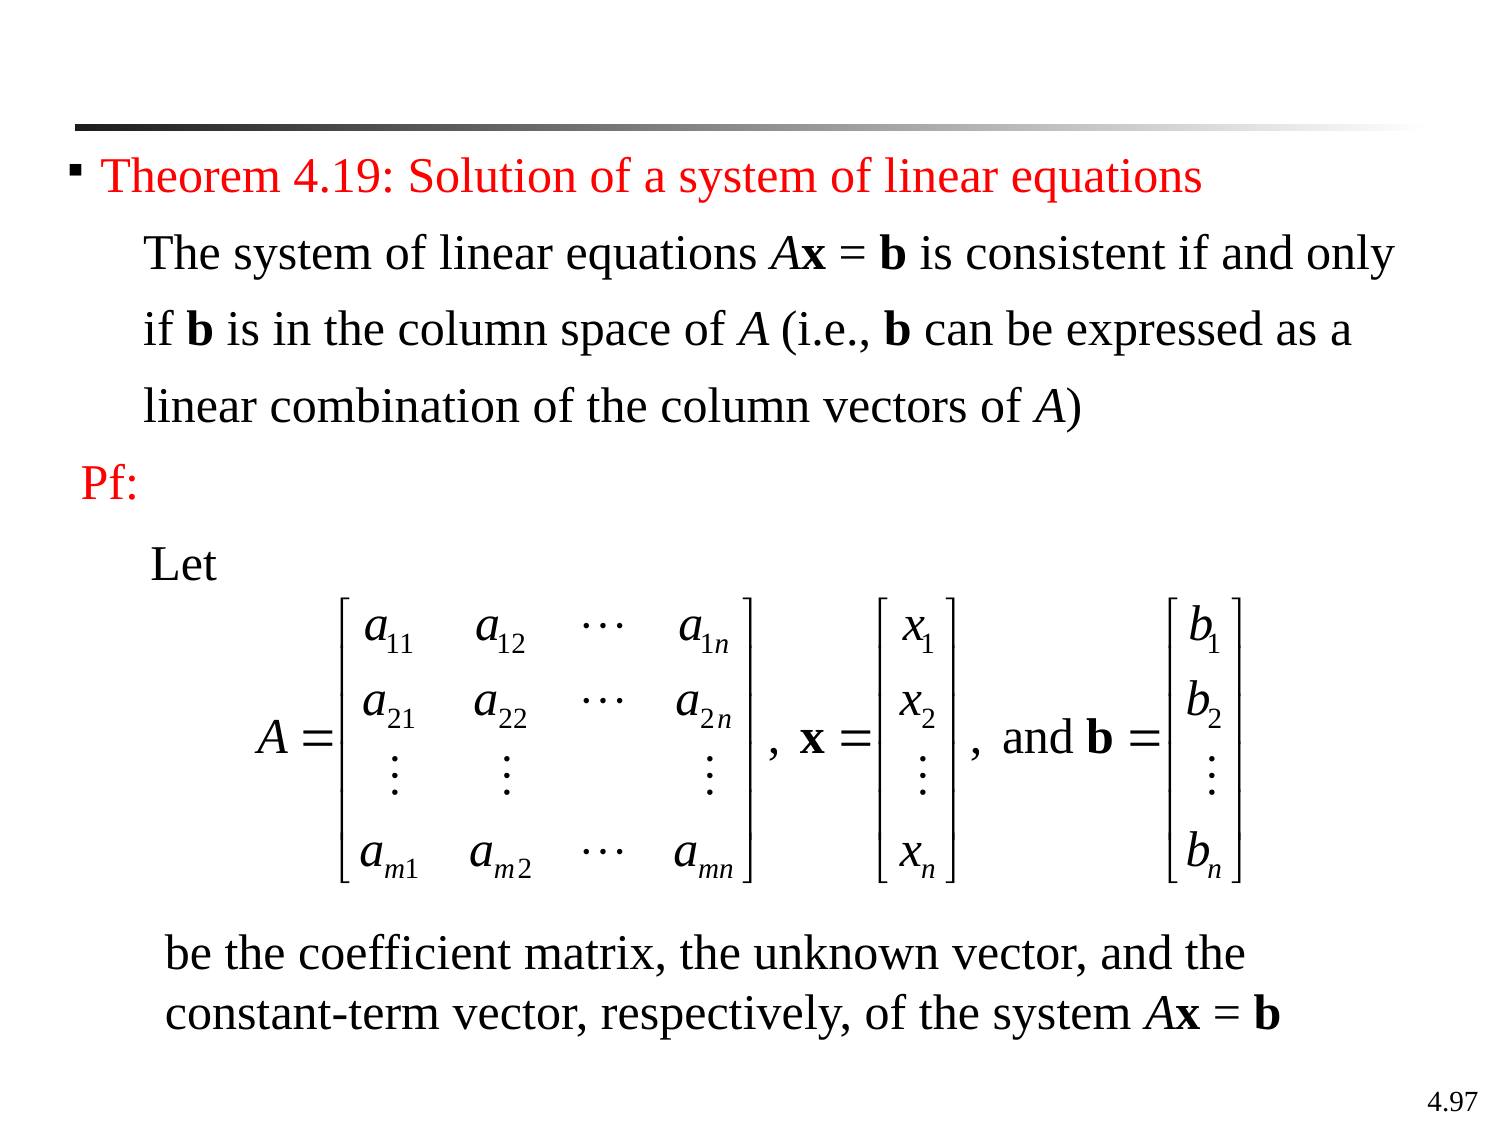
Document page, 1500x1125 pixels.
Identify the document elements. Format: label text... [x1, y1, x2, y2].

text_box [245, 585, 1259, 896]
text_box be the coefficient matrix, the unknown vector, and the constant-term vector, respectively, of the system Ax = b [149, 912, 1442, 1048]
list Theorem 4.19: Solution of a system of linear equations The system of linear equations Ax = b is consistent if and only if b is in the column space of A (i.e., b can be expressed as a linear combination of the column vectors of A) Pf: [53, 126, 1454, 516]
text_box Let [135, 522, 233, 598]
